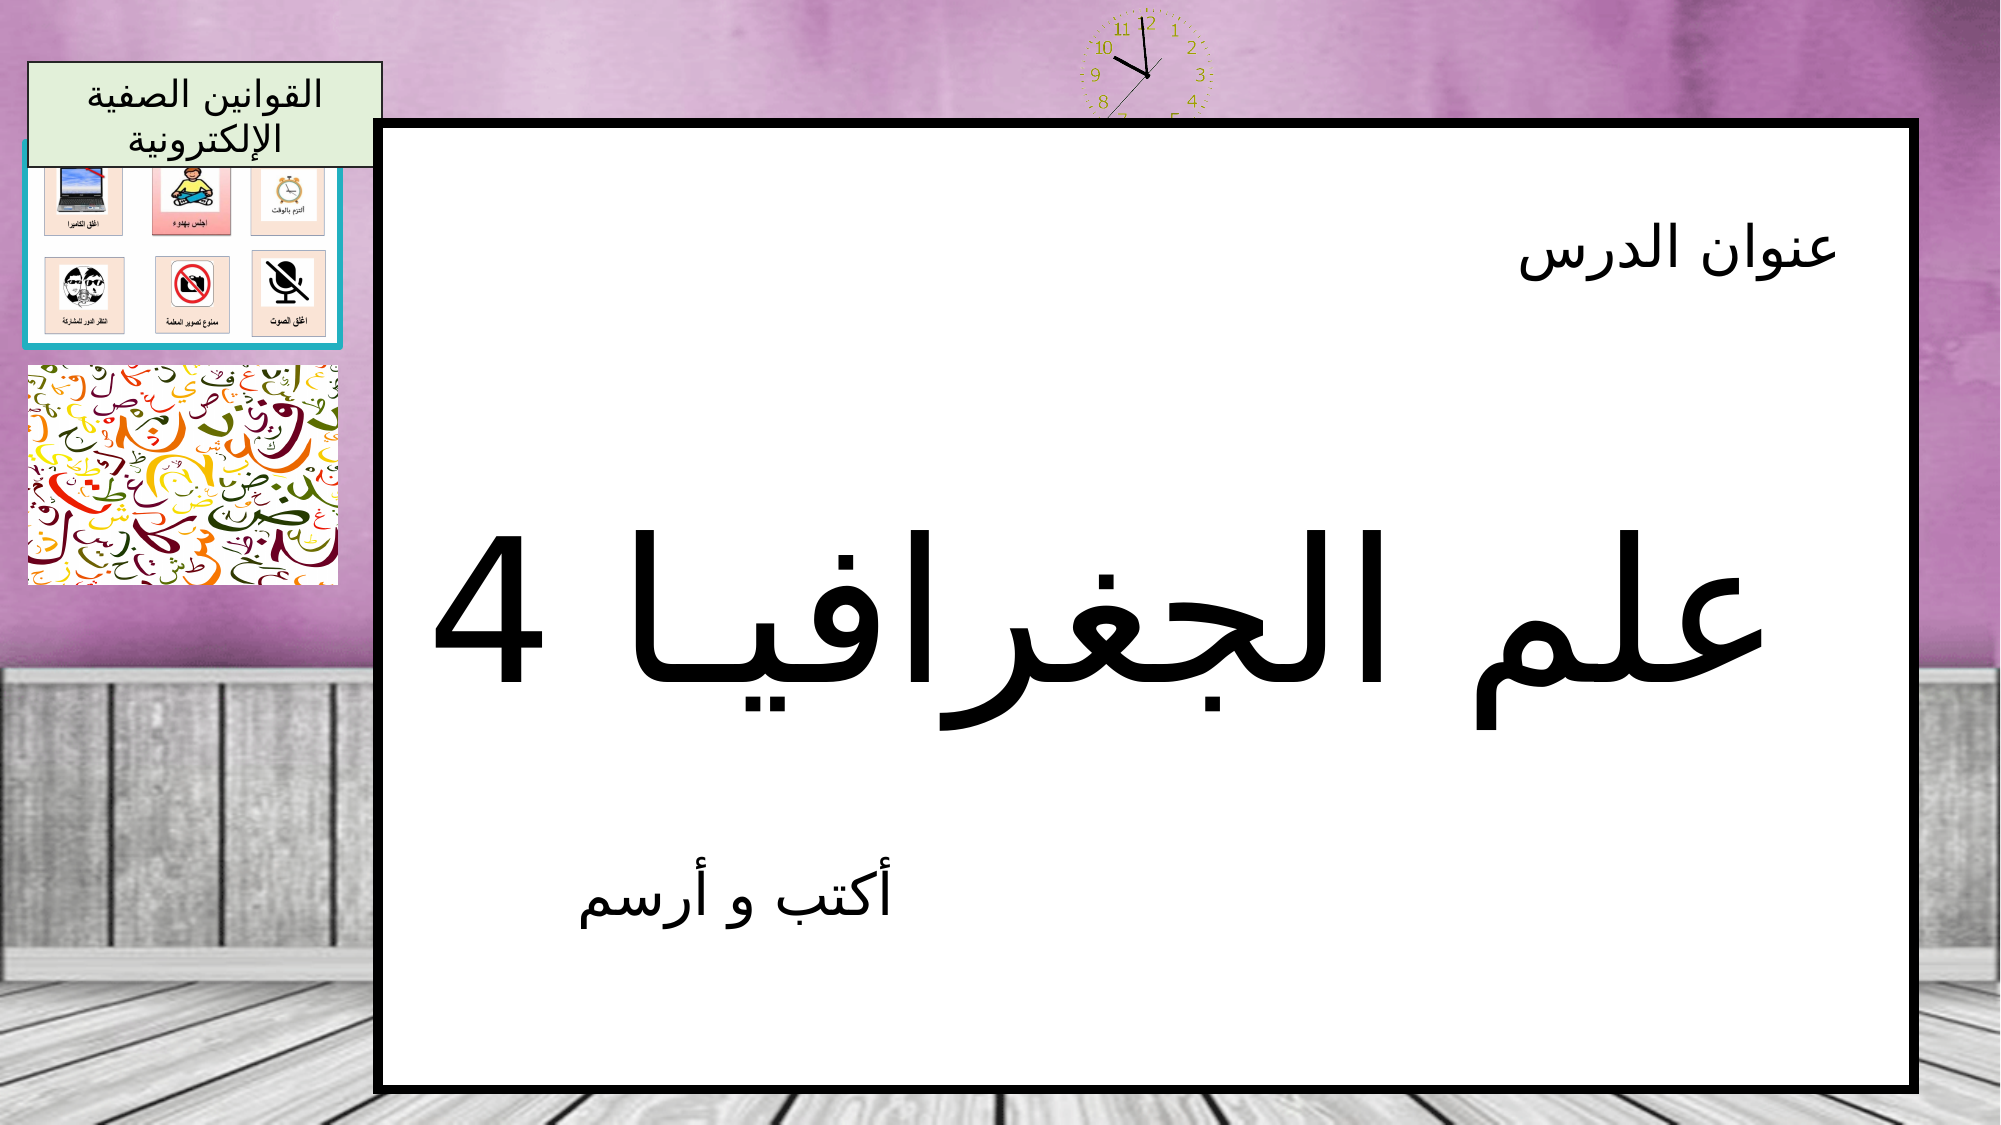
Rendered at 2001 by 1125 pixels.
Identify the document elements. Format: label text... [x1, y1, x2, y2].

text_box [377, 122, 1915, 1091]
text_box علم الجغرافيـا 4 [348, 475, 410, 730]
text_box القوانين الصفية الإلكترونية [27, 61, 383, 168]
picture [0, 0, 2001, 1125]
